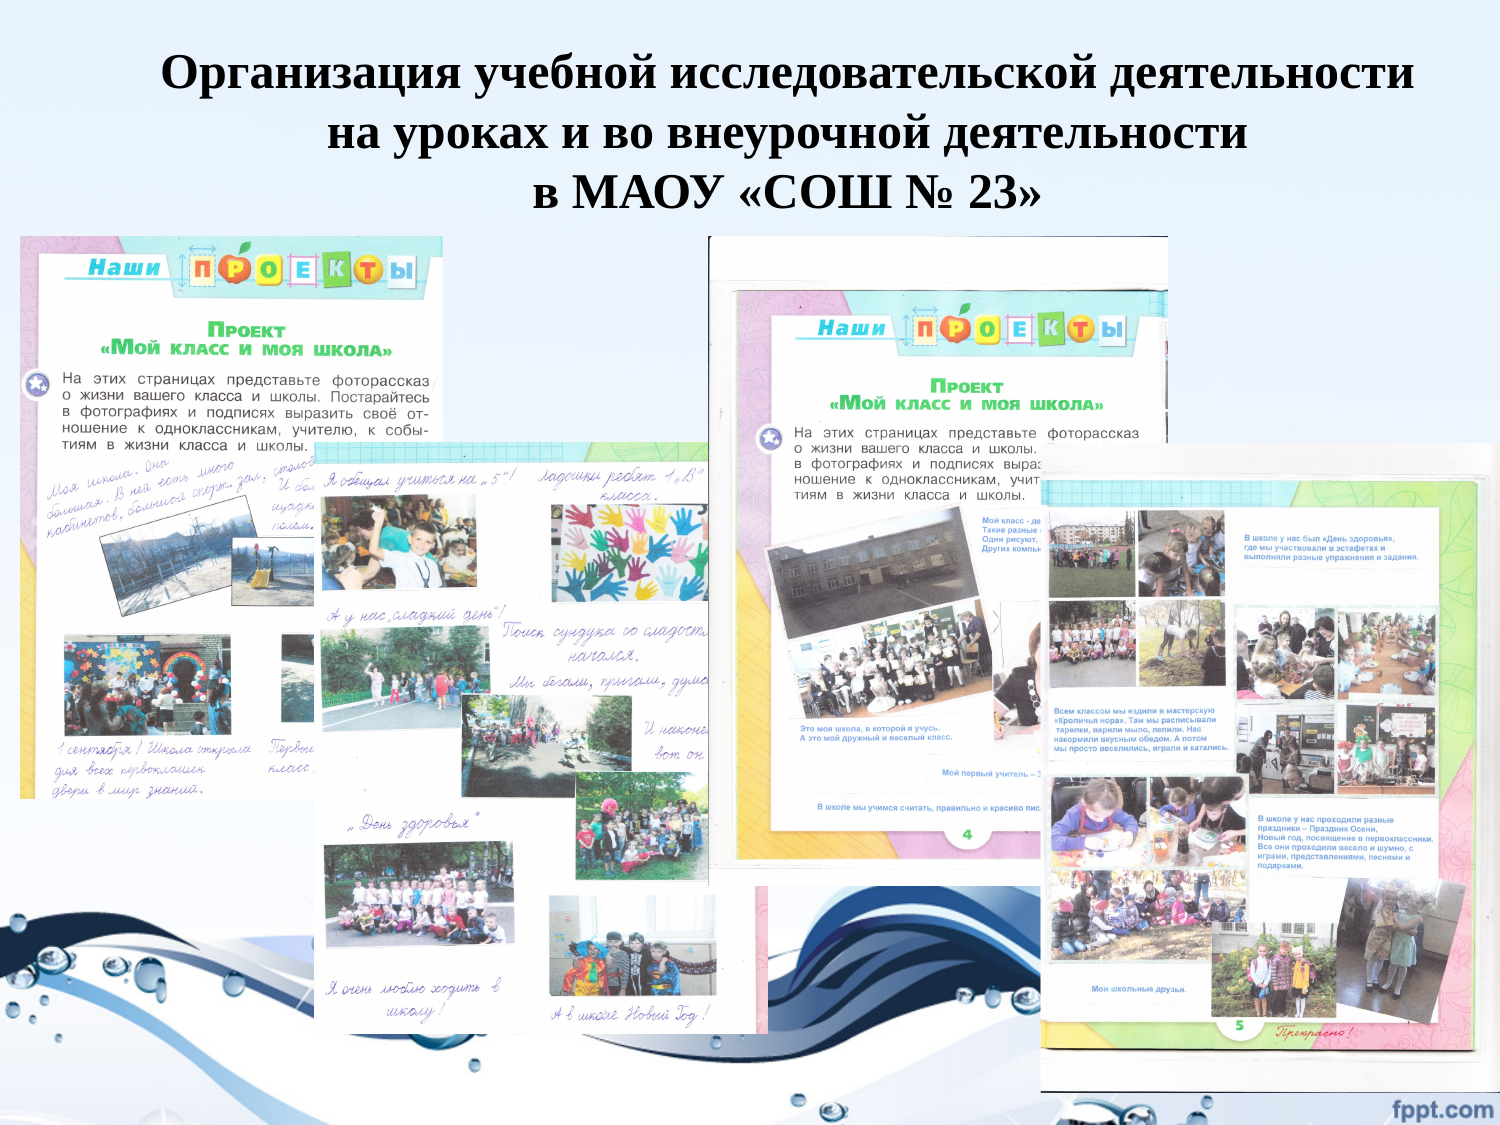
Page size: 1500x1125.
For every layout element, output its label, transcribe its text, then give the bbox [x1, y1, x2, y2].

picture [0, 0, 1500, 1125]
text_box Организация учебной исследовательской деятельности на уроках и во внеурочной деятельности в МАОУ «СОШ № 23» [123, 30, 1452, 340]
